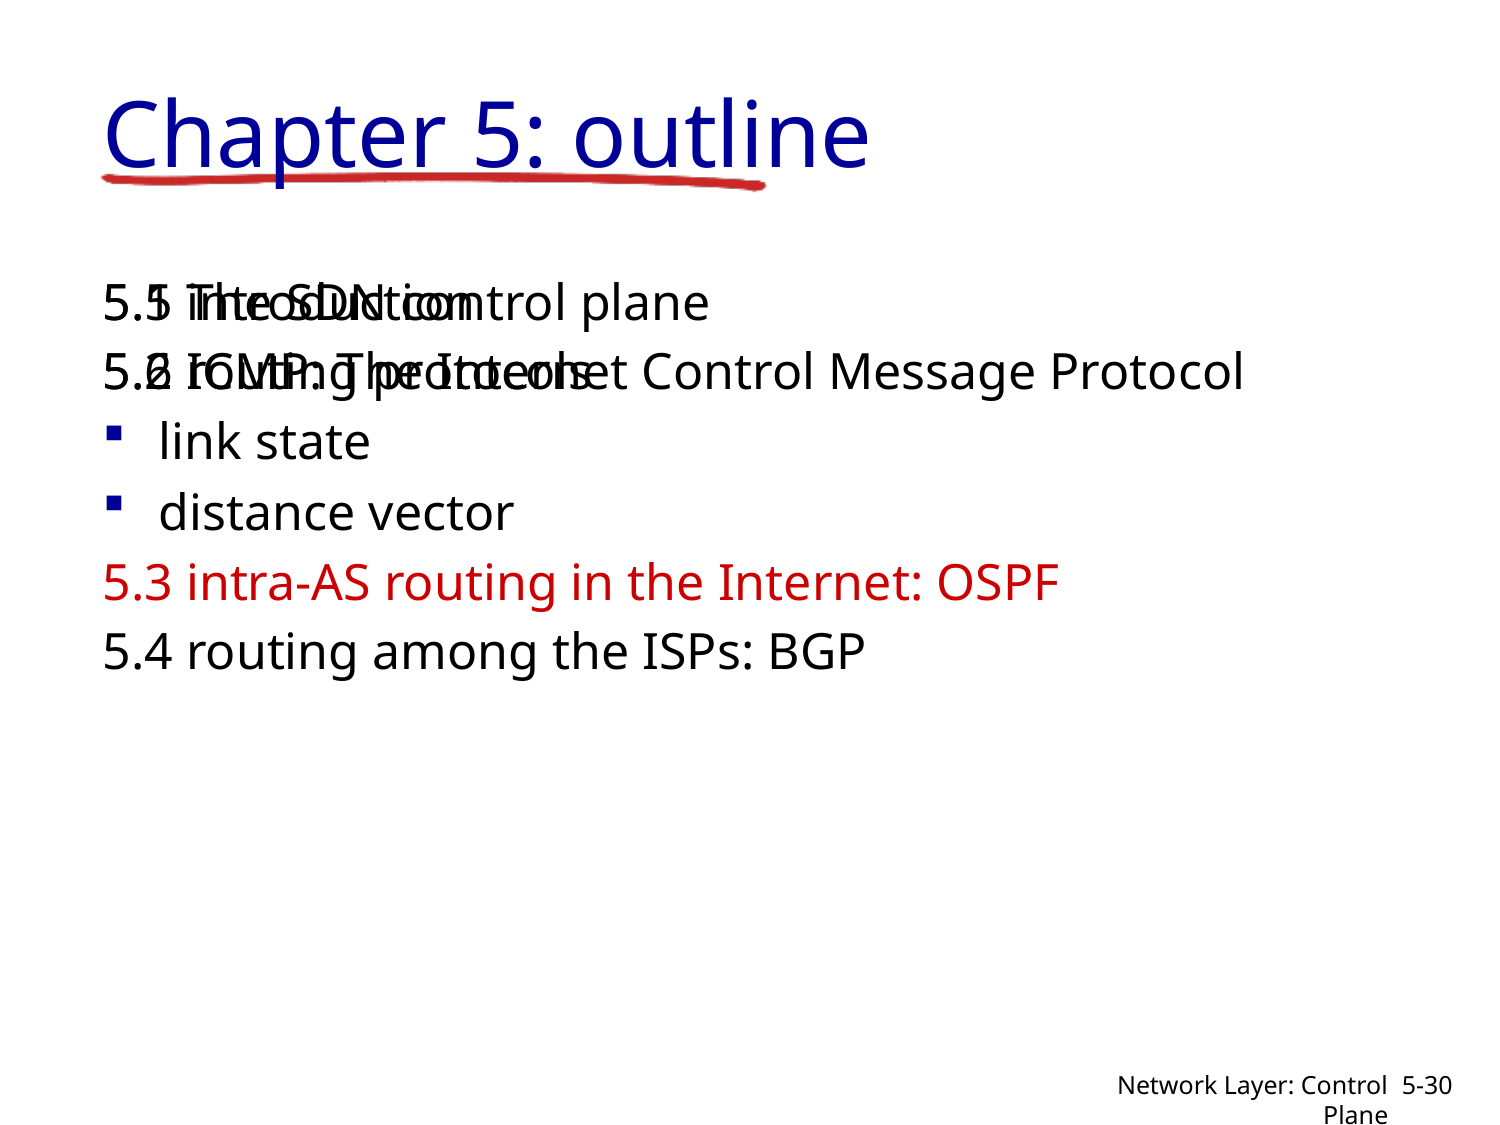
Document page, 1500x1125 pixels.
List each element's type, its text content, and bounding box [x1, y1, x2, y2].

picture [98, 167, 774, 197]
list 5.5 The SDN control plane 5.6 ICMP: The Internet Control Message Protocol [87, 262, 1363, 1025]
text_box Chapter 5: outline [87, 37, 1363, 225]
slide_number 5-30 [1387, 1062, 1478, 1107]
footer Network Layer: Control Plane [1045, 1062, 1404, 1102]
